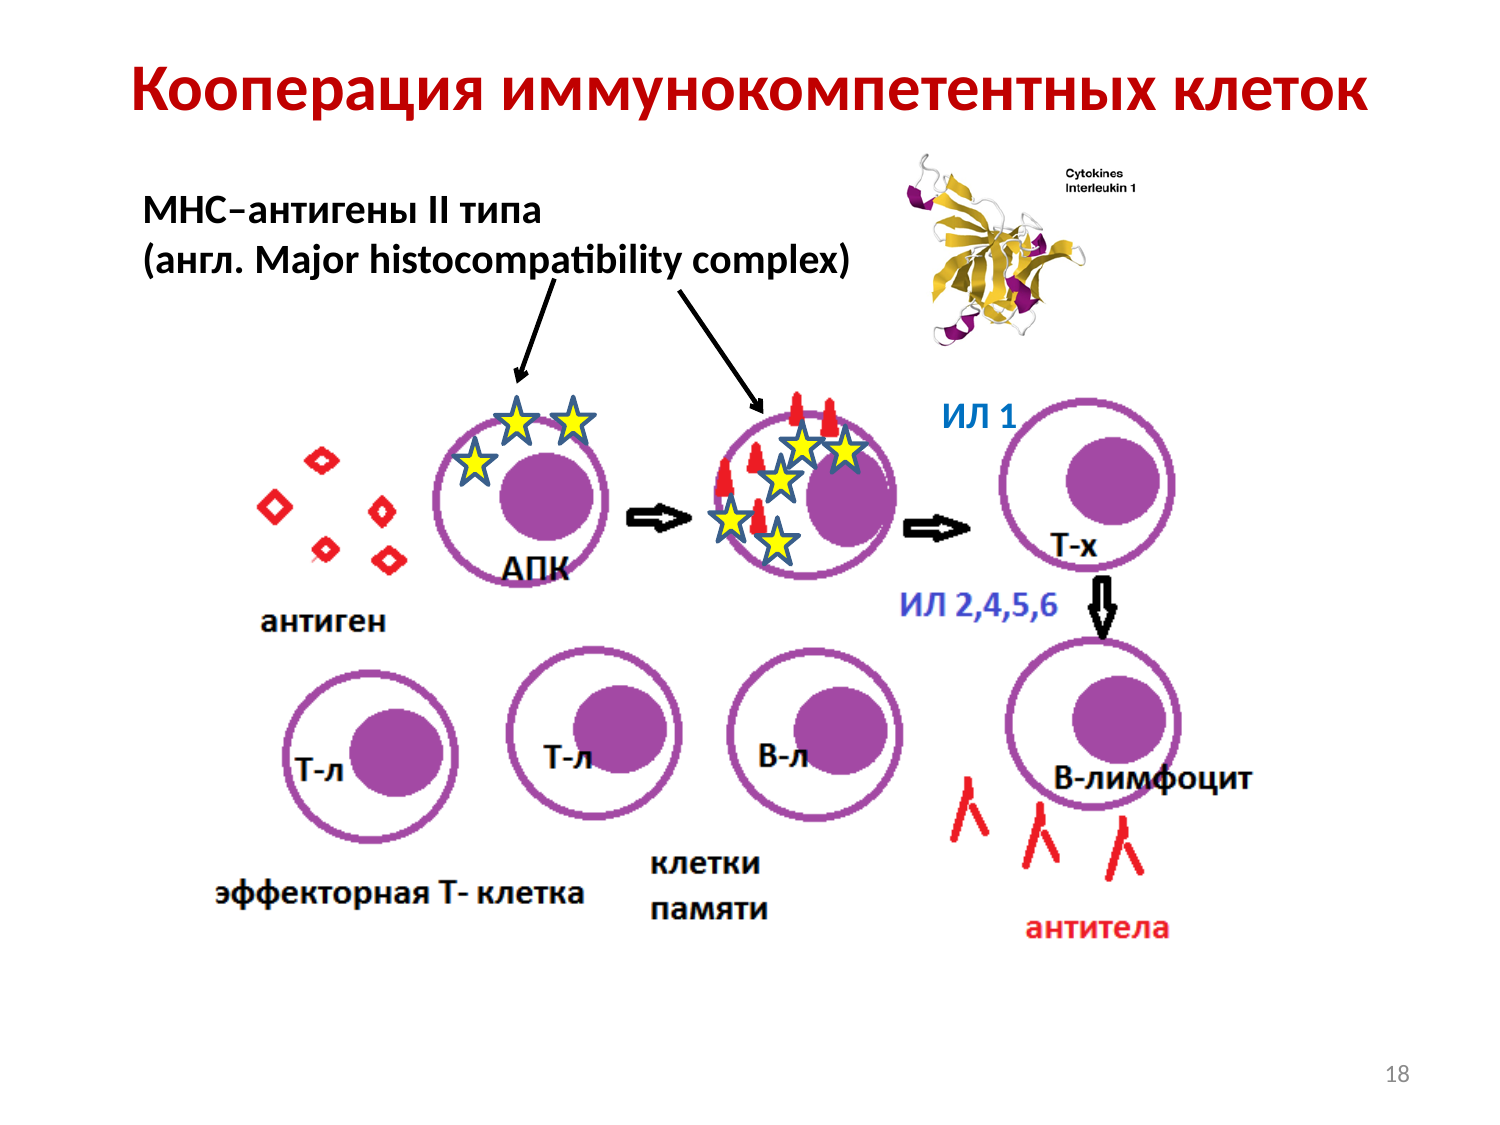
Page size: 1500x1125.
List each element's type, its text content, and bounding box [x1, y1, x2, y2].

text_box МНС–антигены II типа (англ. Major histocompatibility complex) [127, 174, 807, 289]
picture [812, 115, 1176, 388]
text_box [678, 289, 764, 415]
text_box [516, 278, 555, 385]
slide_number 18 [1074, 1042, 1425, 1103]
title Кооперация иммунокомпетентных клеток [29, 19, 1471, 149]
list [214, 329, 1269, 1017]
